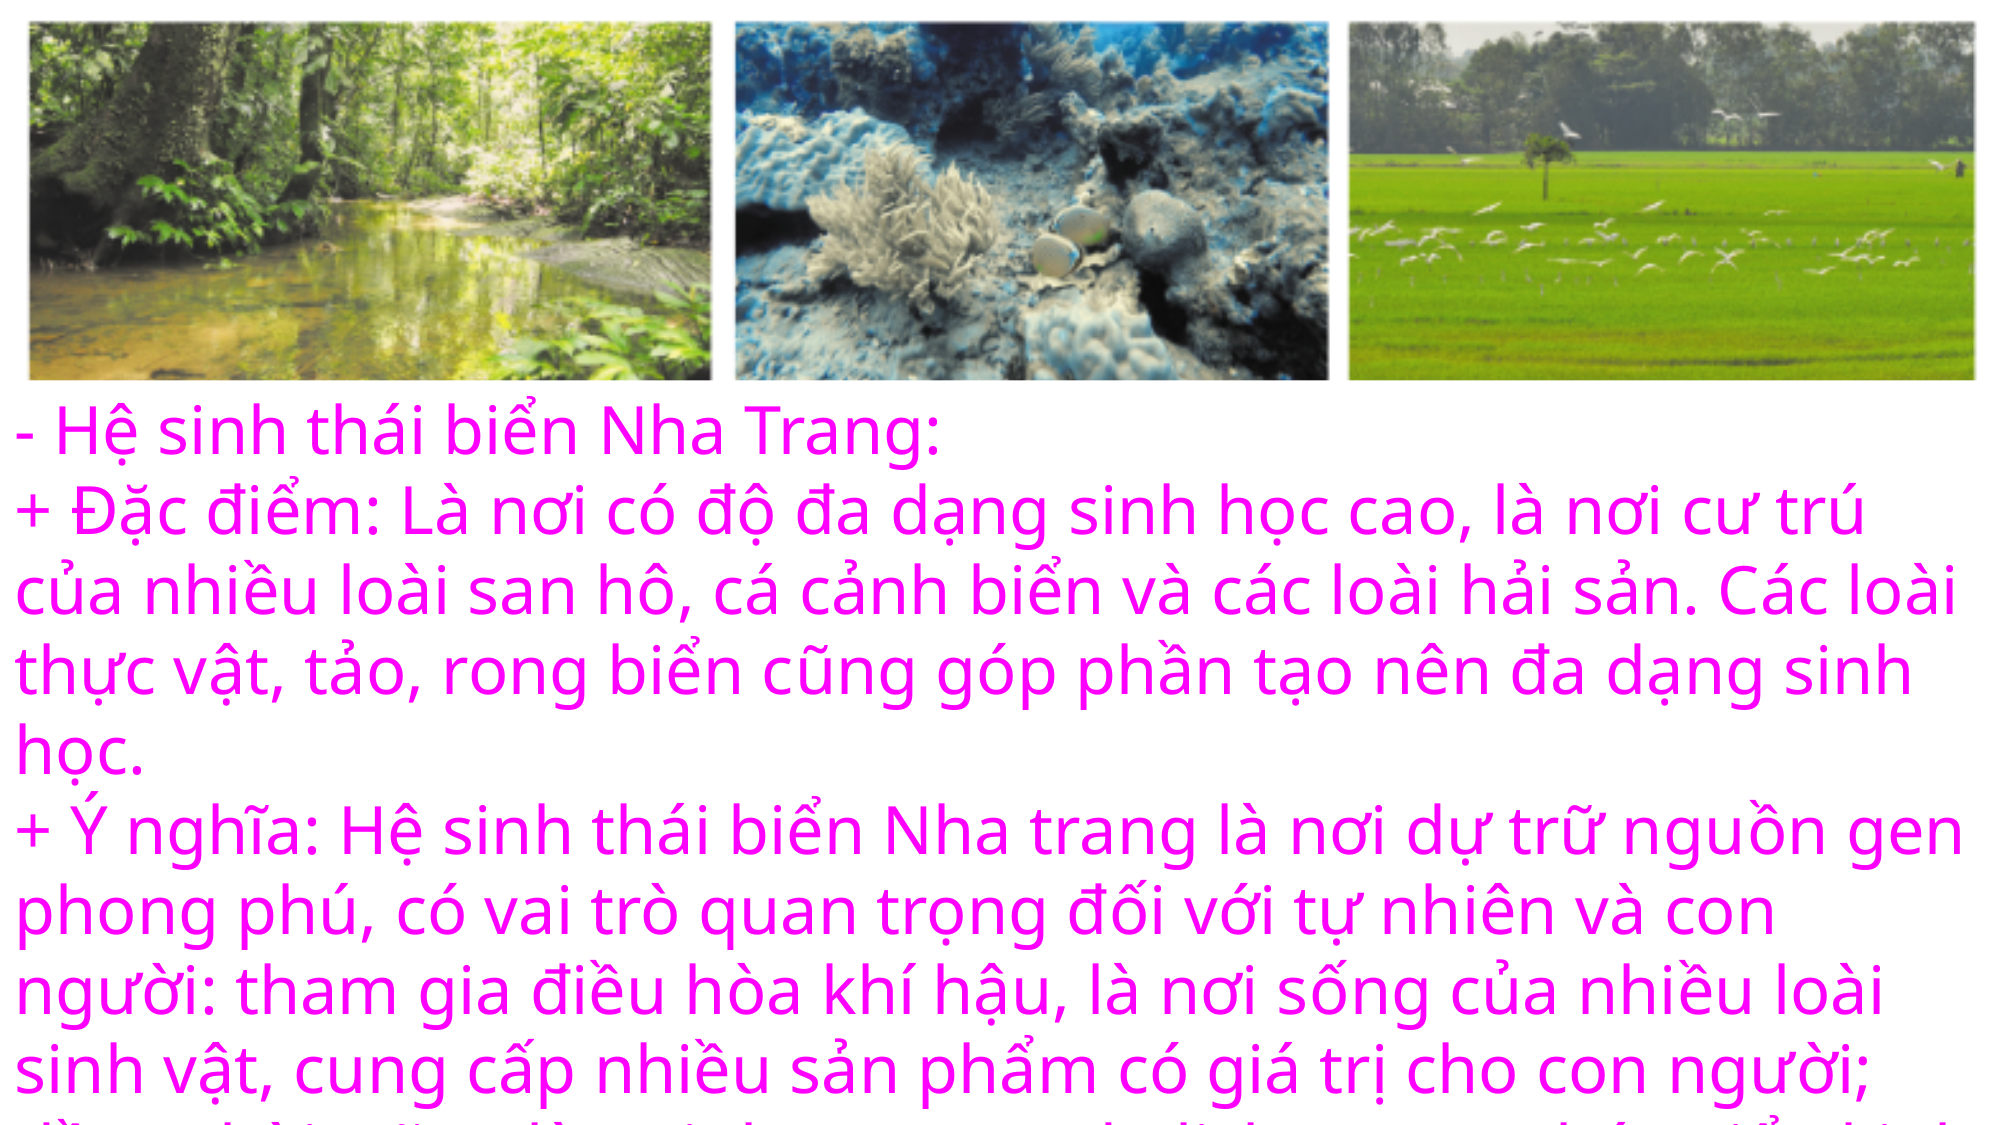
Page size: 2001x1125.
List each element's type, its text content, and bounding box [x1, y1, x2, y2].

text_box - Hệ sinh thái biển Nha Trang: + Đặc điểm: Là nơi có độ đa dạng sinh học cao, là nơi cư trú của nhiều loài san hô, cá cảnh biển và các loài hải sản. Các loài thực vật, tảo, rong biển cũng góp phần tạo nên đa dạng sinh học. + Ý nghĩa: Hệ sinh thái biển Nha trang là nơi dự trữ nguồn gen phong phú, có vai trò quan trọng đối với tự nhiên và con người: tham gia điều hòa khí hậu, là nơi sống của nhiều loài sinh vật, cung cấp nhiều sản phẩm có giá trị cho con người; đồng thời, cũng là nơi tham quan du lịch tạo sự phát triển kinh tế bền vững. [0, 548, 2000, 1125]
picture [0, 0, 2000, 548]
